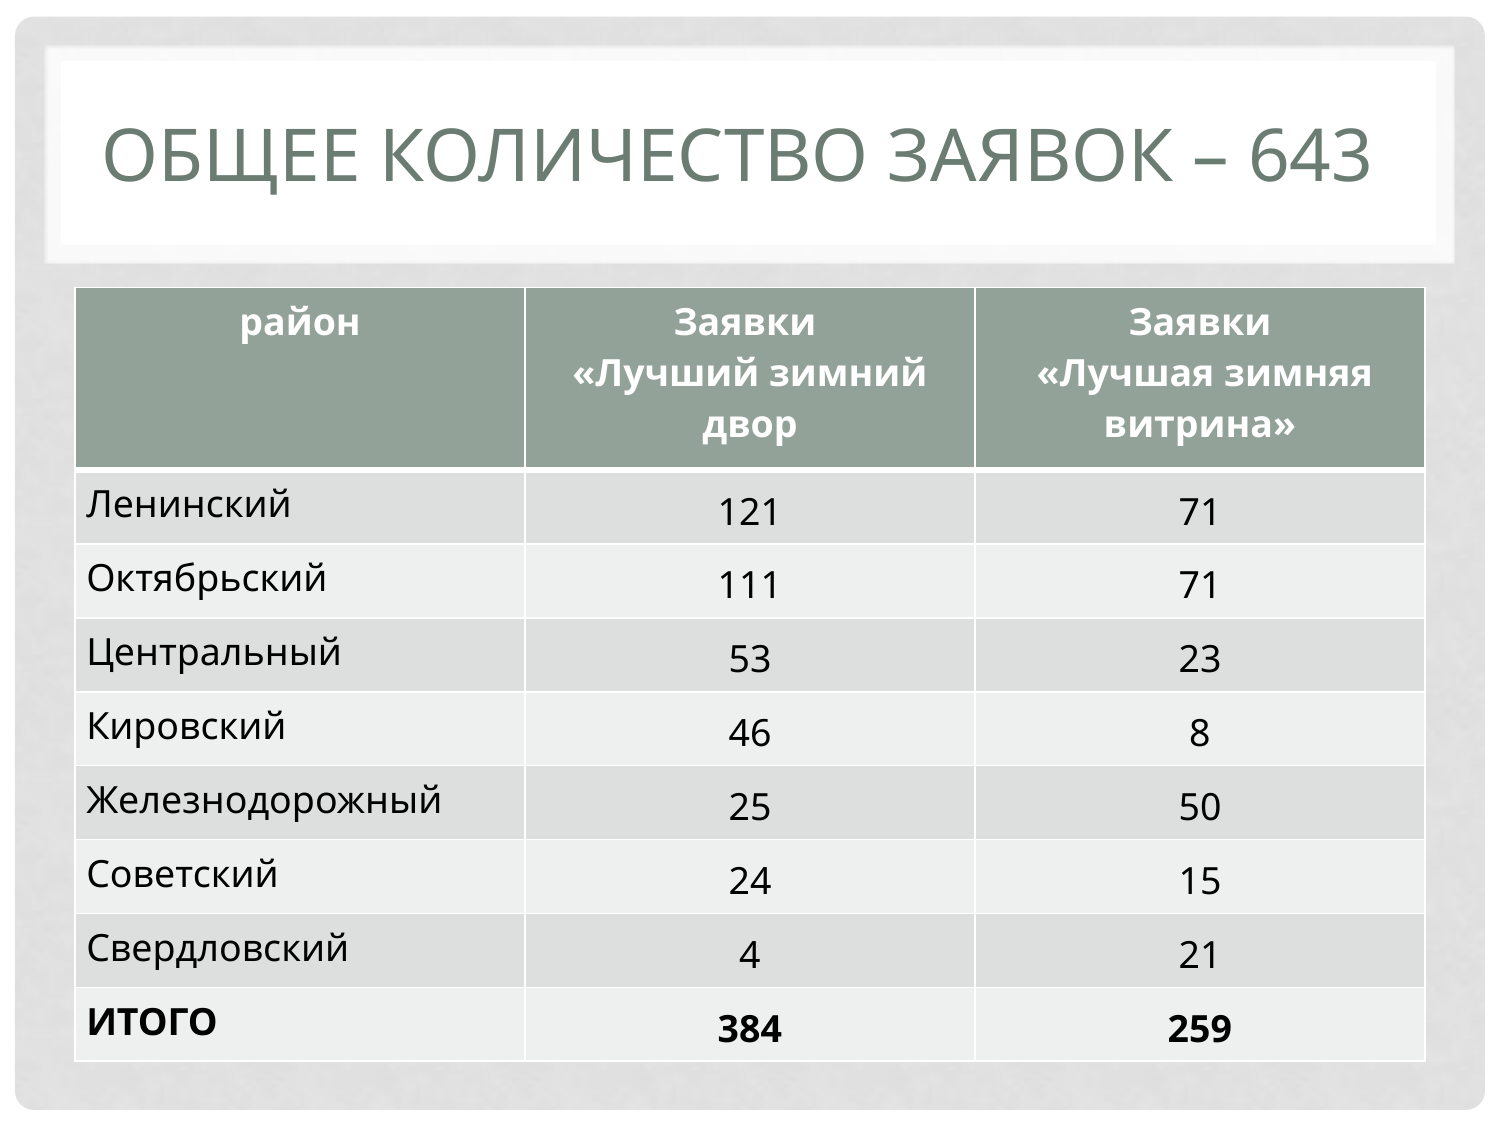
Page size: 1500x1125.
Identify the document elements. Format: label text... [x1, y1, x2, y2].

table_cell 4 [526, 914, 974, 987]
table_header район [76, 288, 524, 467]
table_cell Свердловский [76, 914, 524, 987]
table_cell 25 [526, 766, 974, 839]
table_cell 23 [976, 619, 1424, 691]
title Общее Количество заявок – 643 [69, 66, 1425, 238]
table_cell ИТОГО [76, 988, 524, 1060]
table_cell 259 [976, 988, 1424, 1060]
table_cell 15 [976, 840, 1424, 913]
table_cell 121 [526, 473, 974, 543]
table_cell Октябрьский [76, 545, 524, 617]
table_cell Кировский [76, 693, 524, 765]
table_cell 111 [526, 545, 974, 617]
table_cell 46 [526, 693, 974, 765]
table_cell 53 [526, 619, 974, 691]
table_header Заявки «Лучший зимний двор [526, 288, 974, 467]
table_cell 21 [976, 914, 1424, 987]
table_cell 24 [526, 840, 974, 913]
table_cell 71 [976, 545, 1424, 617]
table_cell 384 [526, 988, 974, 1060]
table_cell 71 [976, 473, 1424, 543]
table_cell 50 [976, 766, 1424, 839]
table_header Заявки «Лучшая зимняя витрина» [976, 288, 1424, 467]
table_cell Железнодорожный [76, 766, 524, 839]
table_cell 8 [976, 693, 1424, 765]
table_cell Ленинский [76, 473, 524, 543]
table_cell Центральный [76, 619, 524, 691]
table_cell Советский [76, 840, 524, 913]
